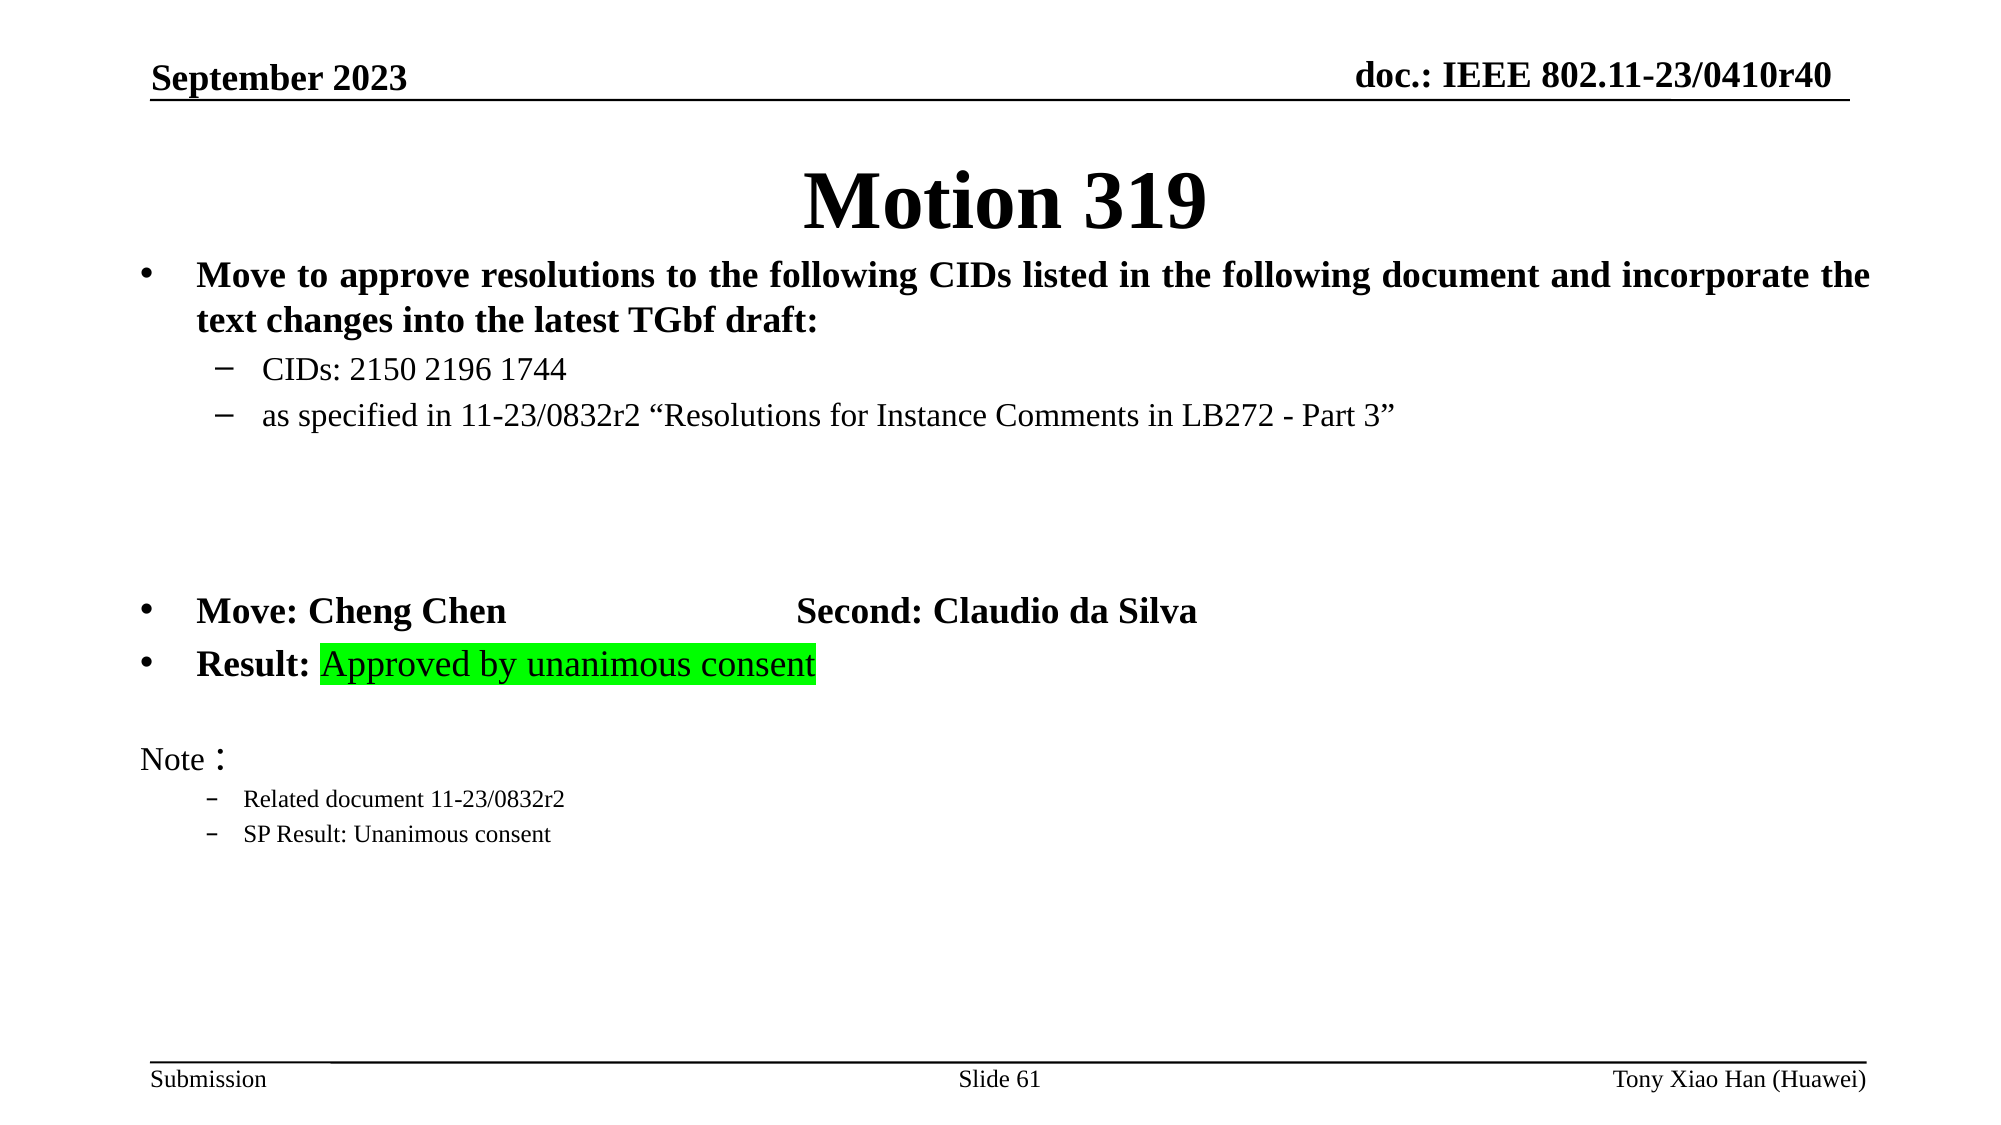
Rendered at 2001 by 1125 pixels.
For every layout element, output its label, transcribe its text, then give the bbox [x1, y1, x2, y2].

text_box Motion 319 [368, 137, 1644, 212]
text_box Move to approve resolutions to the following CIDs listed in the following document and incorporate the text changes into the latest TGbf draft: CIDs: 2150 2196 1744 as specified in 11-23/0832r2 “Resolutions for Instance Comments in LB272 - Part 3” Move: Cheng Chen Second: Claudio da Silva Result: Approved by unanimous consent Note： Related document 11-23/0832r2 SP Result: Unanimous consent [125, 212, 1888, 900]
